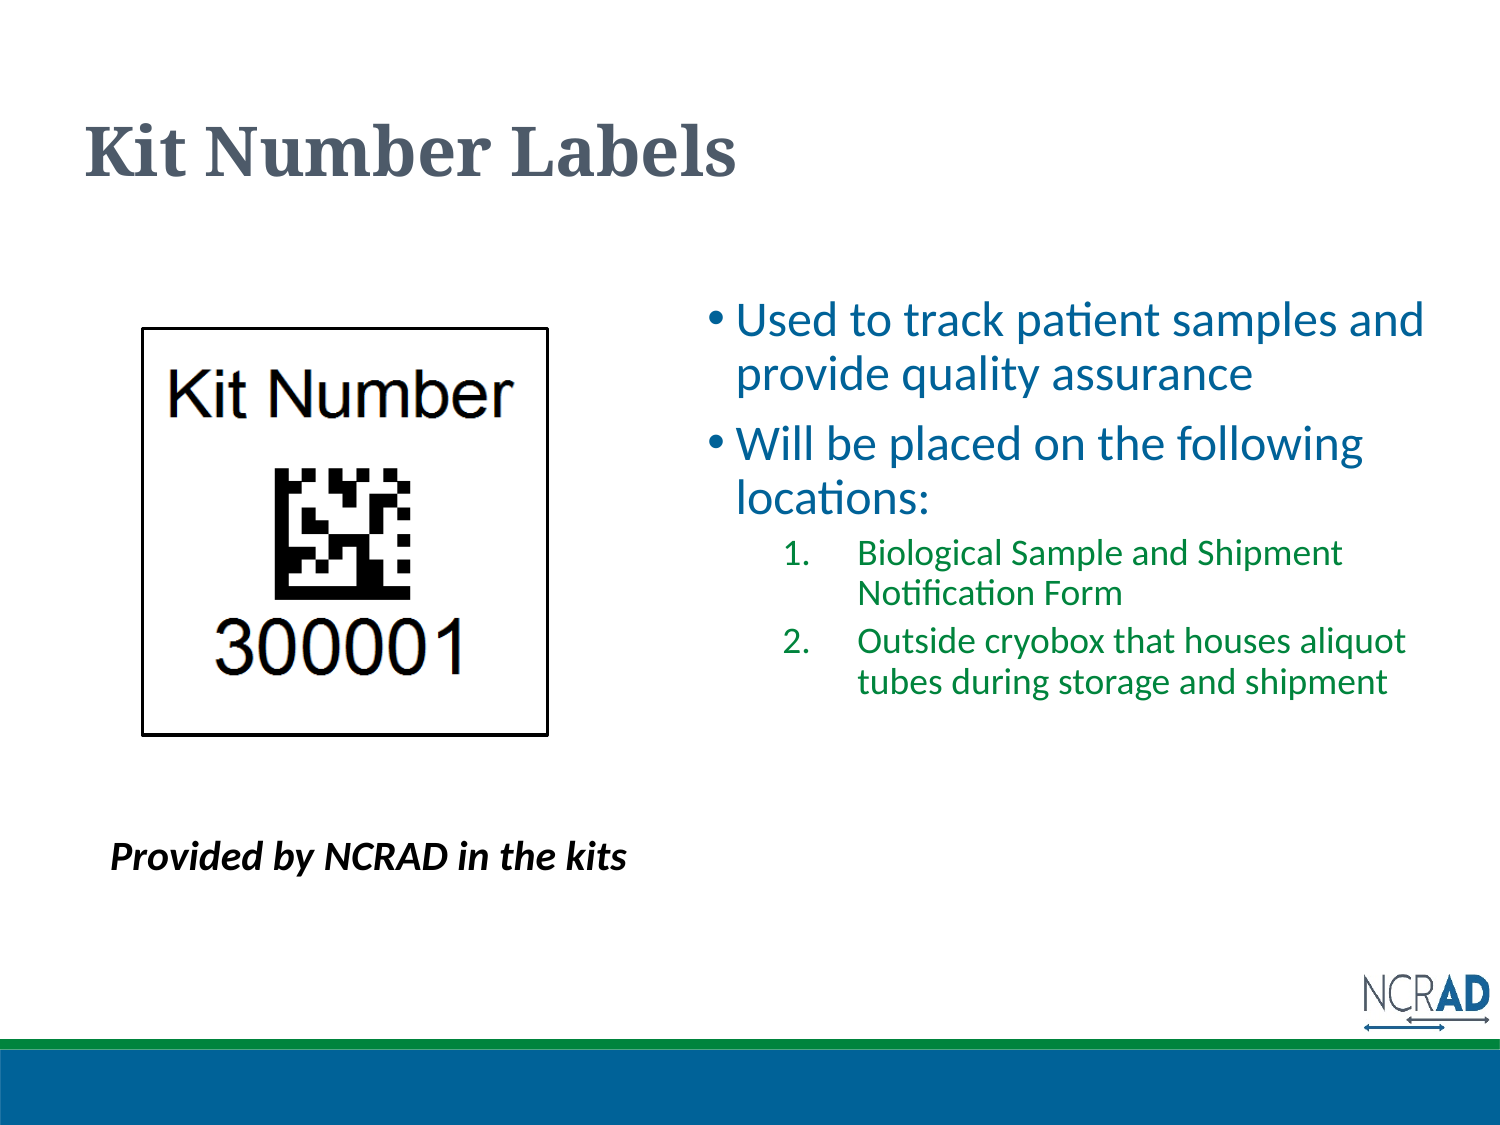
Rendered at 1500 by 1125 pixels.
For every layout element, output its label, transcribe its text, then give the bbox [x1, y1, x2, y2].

text_box Provided by NCRAD in the kits [18, 821, 644, 887]
picture [1363, 974, 1490, 1032]
list Used to track patient samples and provide quality assurance Will be placed on the following locations: Biological Sample and Shipment Notification Form Outside cryobox that houses aliquot tubes during storage and shipment [692, 285, 1468, 877]
title Kit Number Labels [69, 45, 1364, 263]
picture [143, 329, 546, 734]
